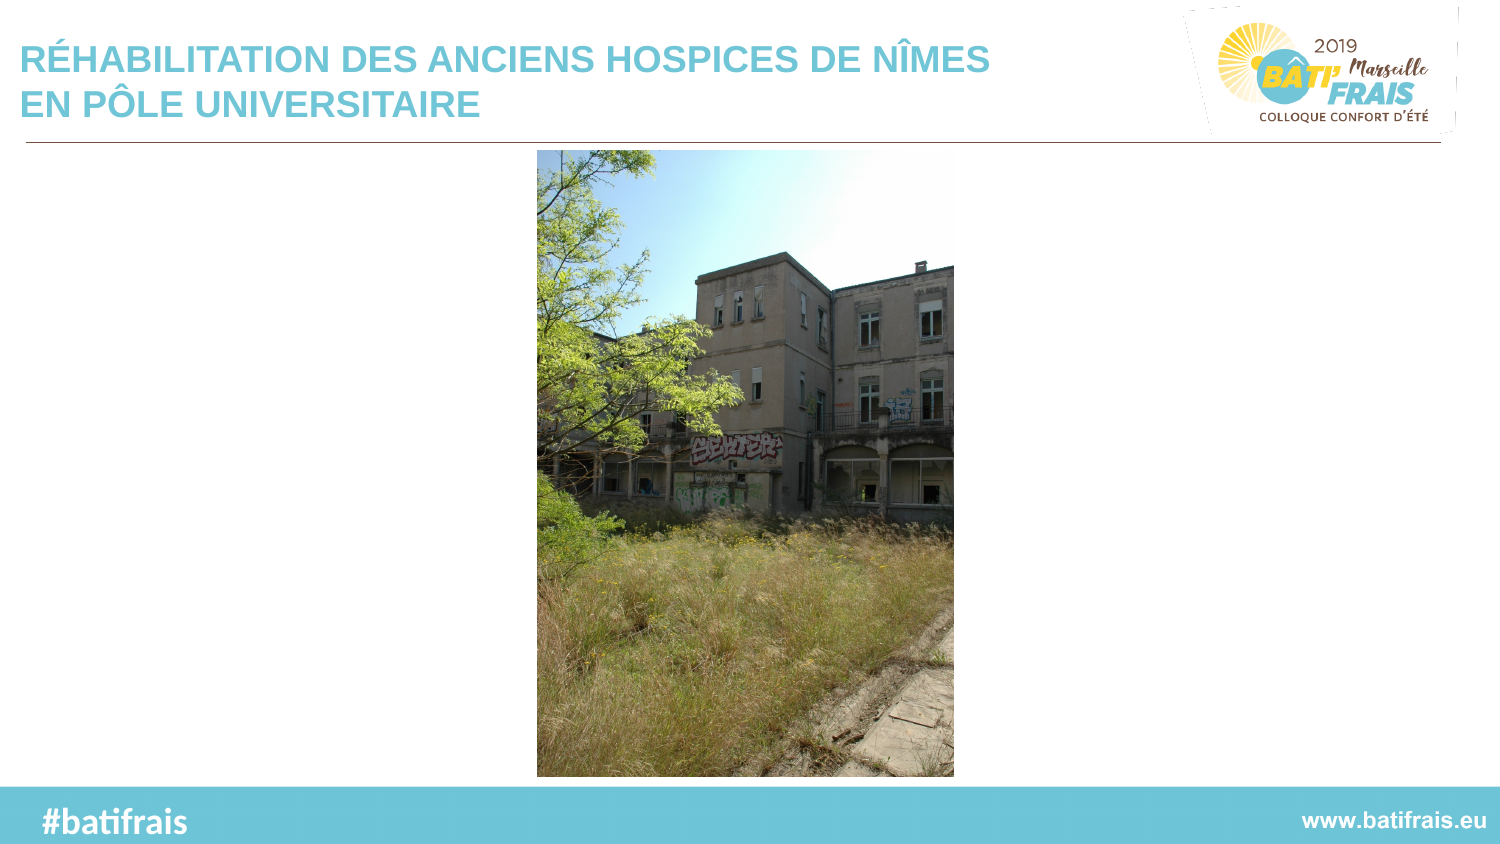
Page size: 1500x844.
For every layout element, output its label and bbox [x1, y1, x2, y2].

picture [1159, 6, 1480, 134]
picture [0, 783, 1500, 844]
picture [537, 149, 954, 777]
